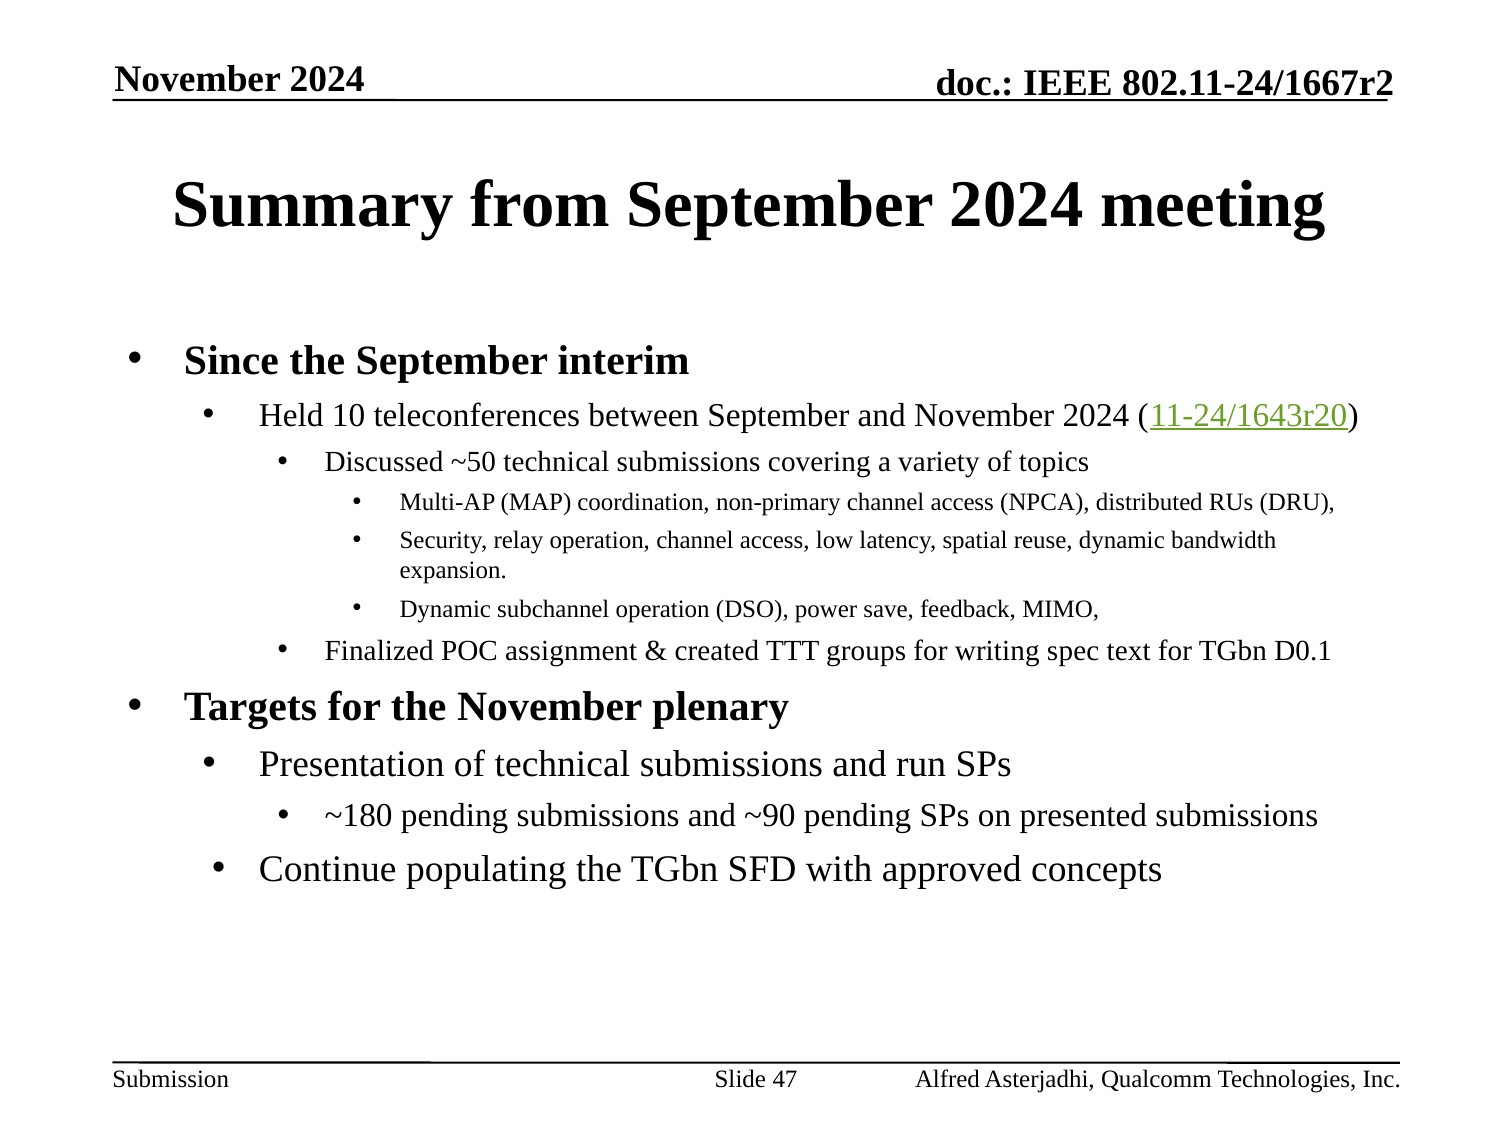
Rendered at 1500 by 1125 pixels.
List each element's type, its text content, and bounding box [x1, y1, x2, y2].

footer Alfred Asterjadhi, Qualcomm Technologies, Inc. [878, 1061, 1402, 1093]
list Since the September interim Held 10 teleconferences between September and November 2024 (11-24/1643r20) Discussed ~50 technical submissions covering a variety of topics Multi-AP (MAP) coordination, non-primary channel access (NPCA), distributed RUs (DRU), Security, relay operation, channel access, low latency, spatial reuse, dynamic bandwidth expansion. Dynamic subchannel operation (DSO), power save, feedback, MIMO, Finalized POC assignment & created TTT groups for writing spec text for TGbn D0.1 Targets for the November plenary Presentation of technical submissions and run SPs ~180 pending submissions and ~90 pending SPs on presented submissions Continue populating the TGbn SFD with approved concepts [112, 324, 1388, 1000]
title Summary from September 2024 meeting [112, 112, 1388, 288]
slide_number Slide 47 [712, 1061, 800, 1123]
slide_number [114, 54, 423, 100]
